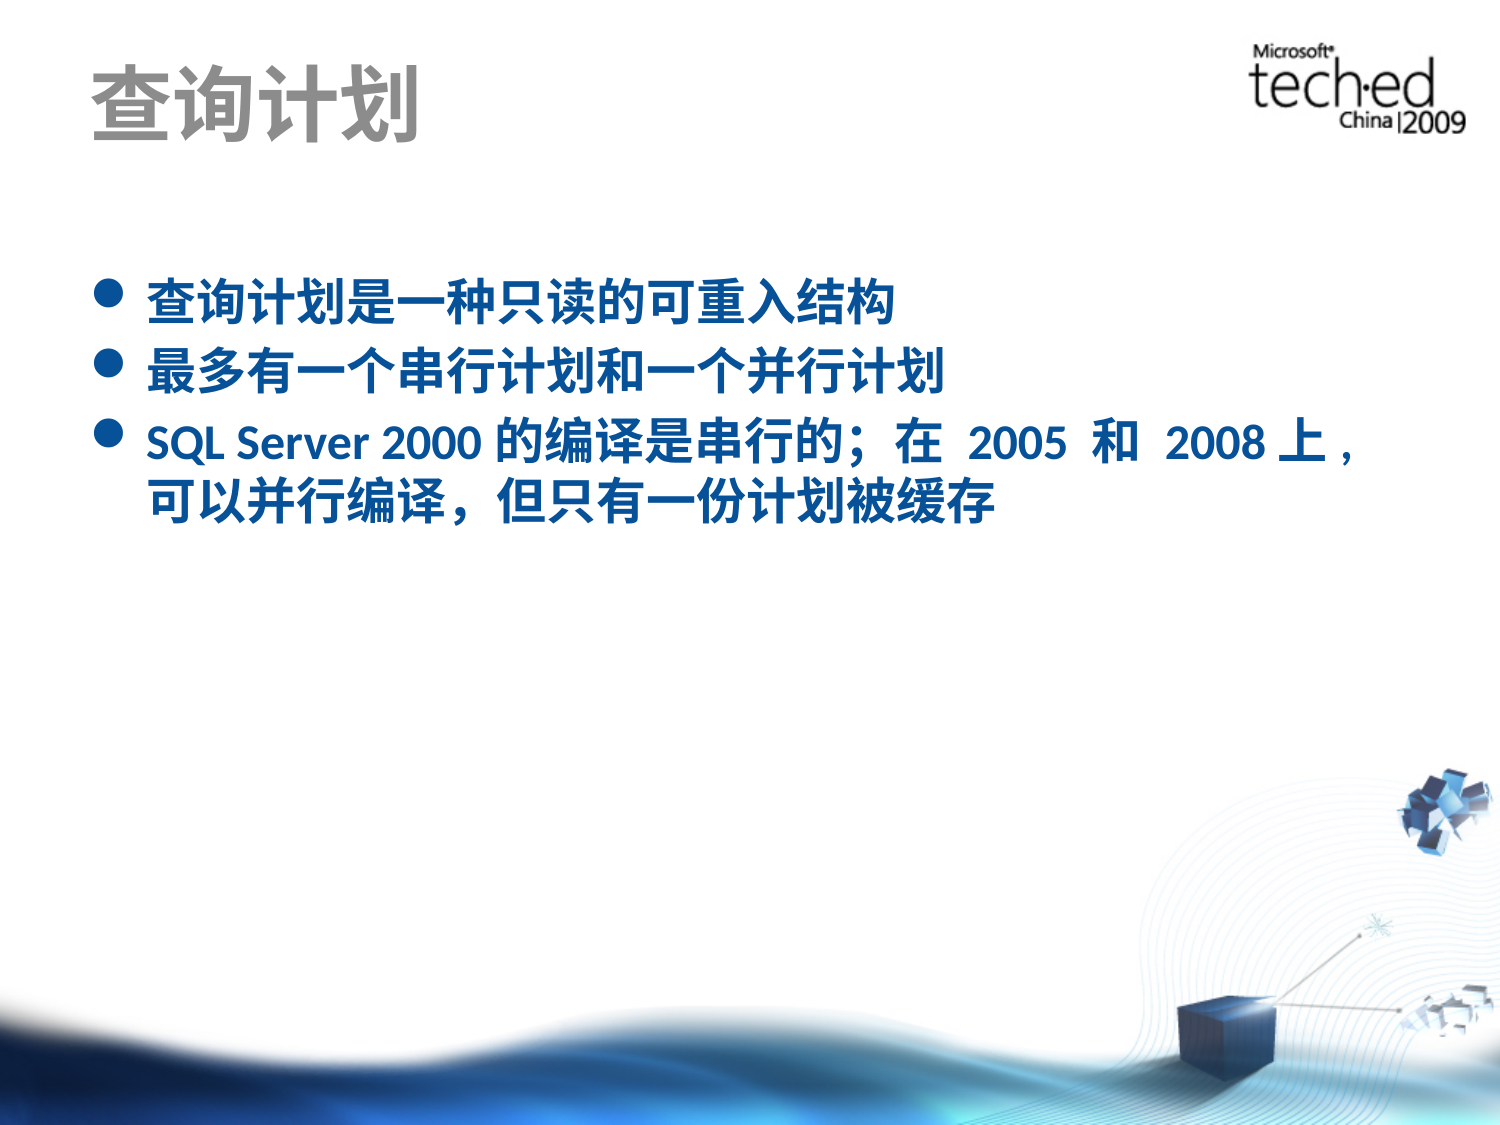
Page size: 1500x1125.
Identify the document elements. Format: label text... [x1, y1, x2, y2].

title 查询计划 [75, 45, 1425, 233]
list 查询计划是一种只读的可重入结构 最多有一个串行计划和一个并行计划 SQL Server 2000的编译是串行的；在 2005 和 2008上, 可以并行编译，但只有一份计划被缓存 [75, 262, 1425, 1005]
picture [0, 0, 1500, 1125]
